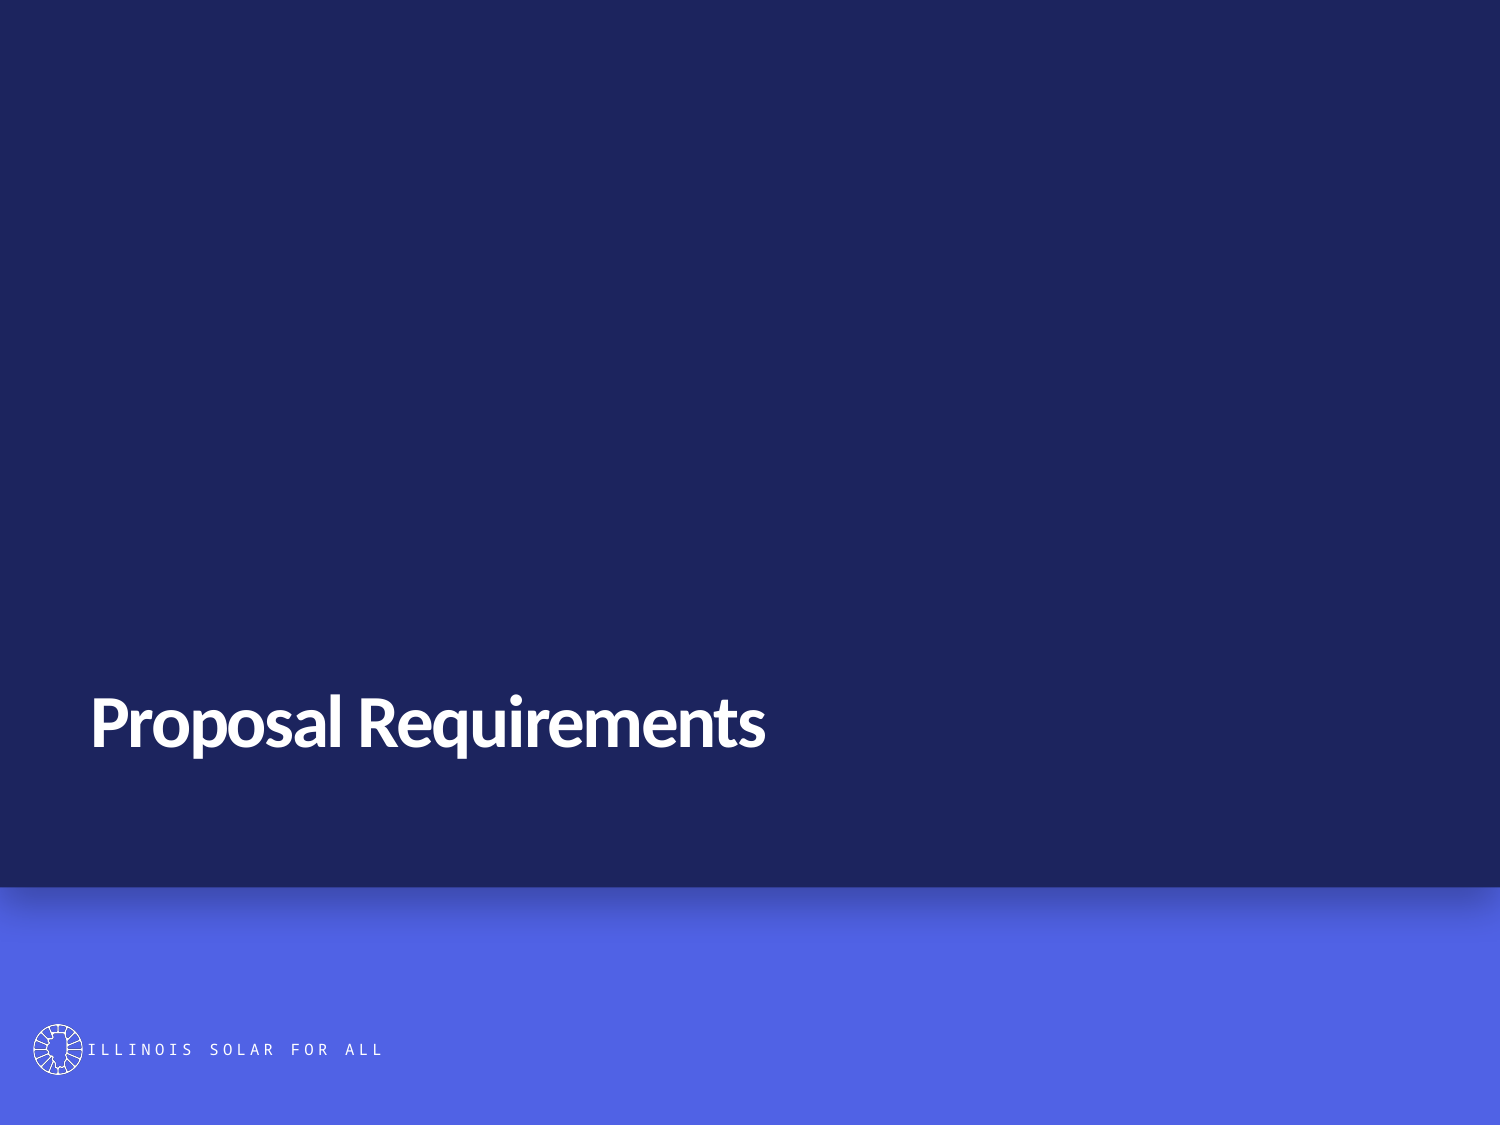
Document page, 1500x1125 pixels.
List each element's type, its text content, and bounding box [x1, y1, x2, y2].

title Proposal Requirements [0, 544, 1500, 883]
